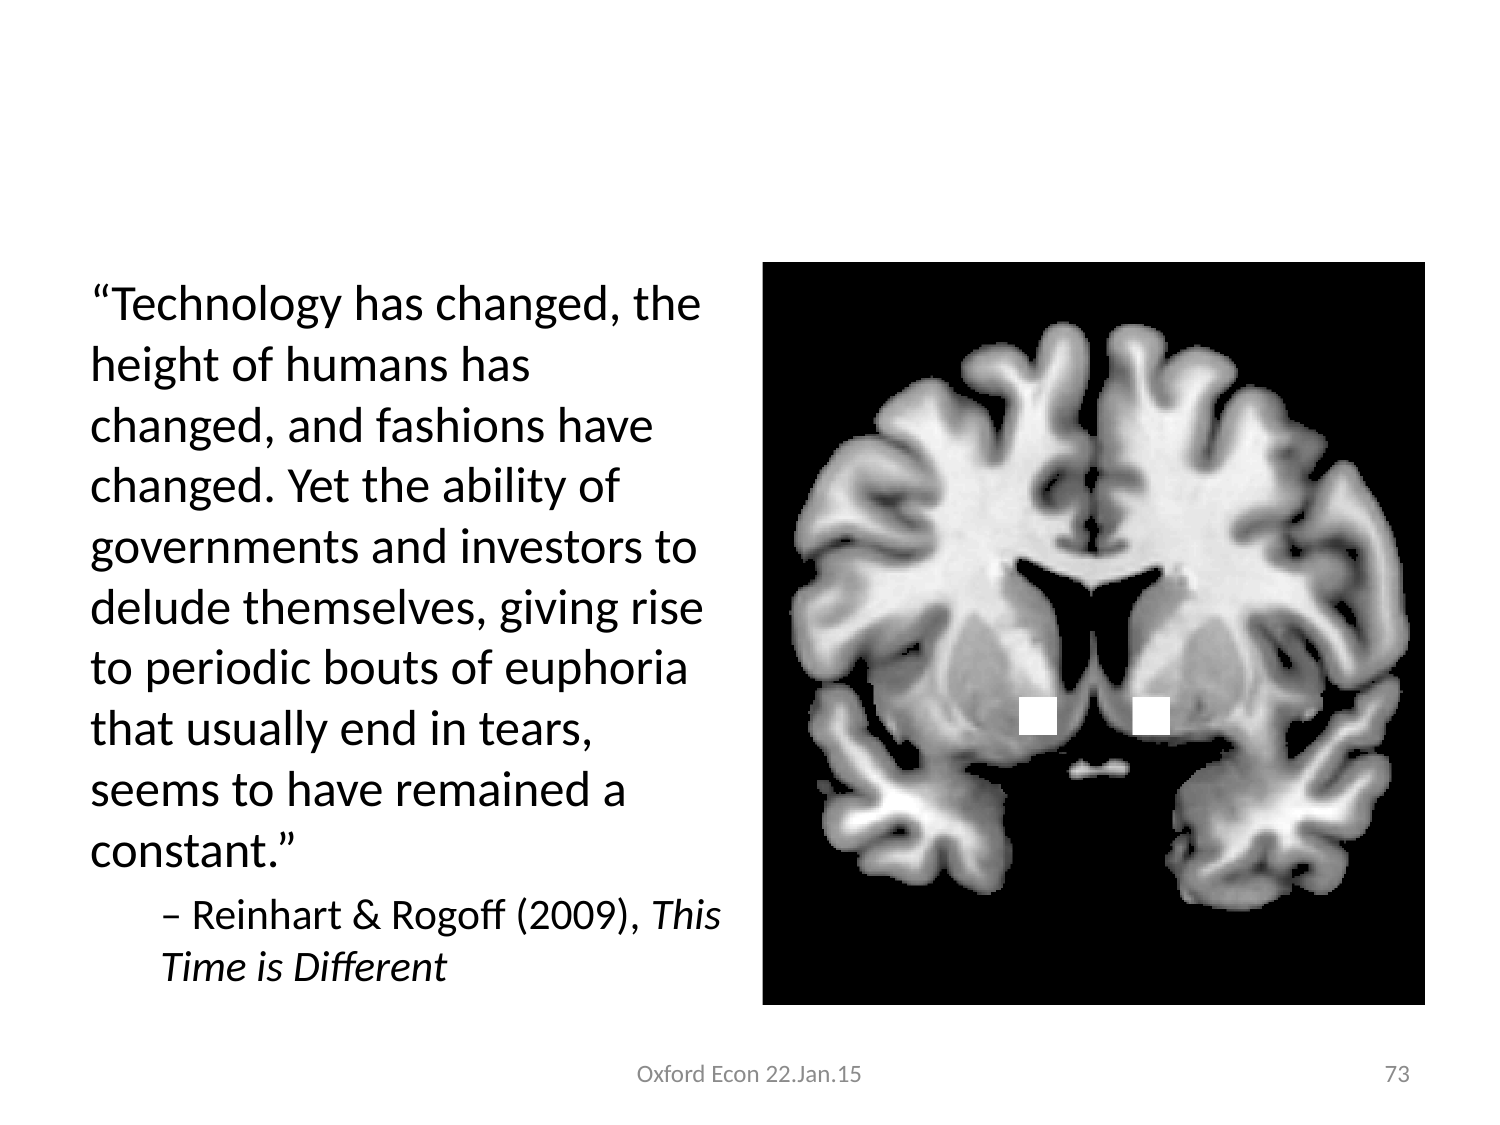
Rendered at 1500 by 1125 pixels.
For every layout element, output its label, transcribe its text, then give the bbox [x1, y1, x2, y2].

slide_number 73 [1074, 1042, 1425, 1103]
footer Oxford Econ 22.Jan.15 [512, 1042, 988, 1103]
list “Technology has changed, the height of humans has changed, and fashions have changed. Yet the ability of governments and investors to delude themselves, giving rise to periodic bouts of euphoria that usually end in tears, seems to have remained a constant.” – Reinhart & Rogoff (2009), This Time is Different [75, 262, 738, 1005]
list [762, 262, 1426, 1006]
